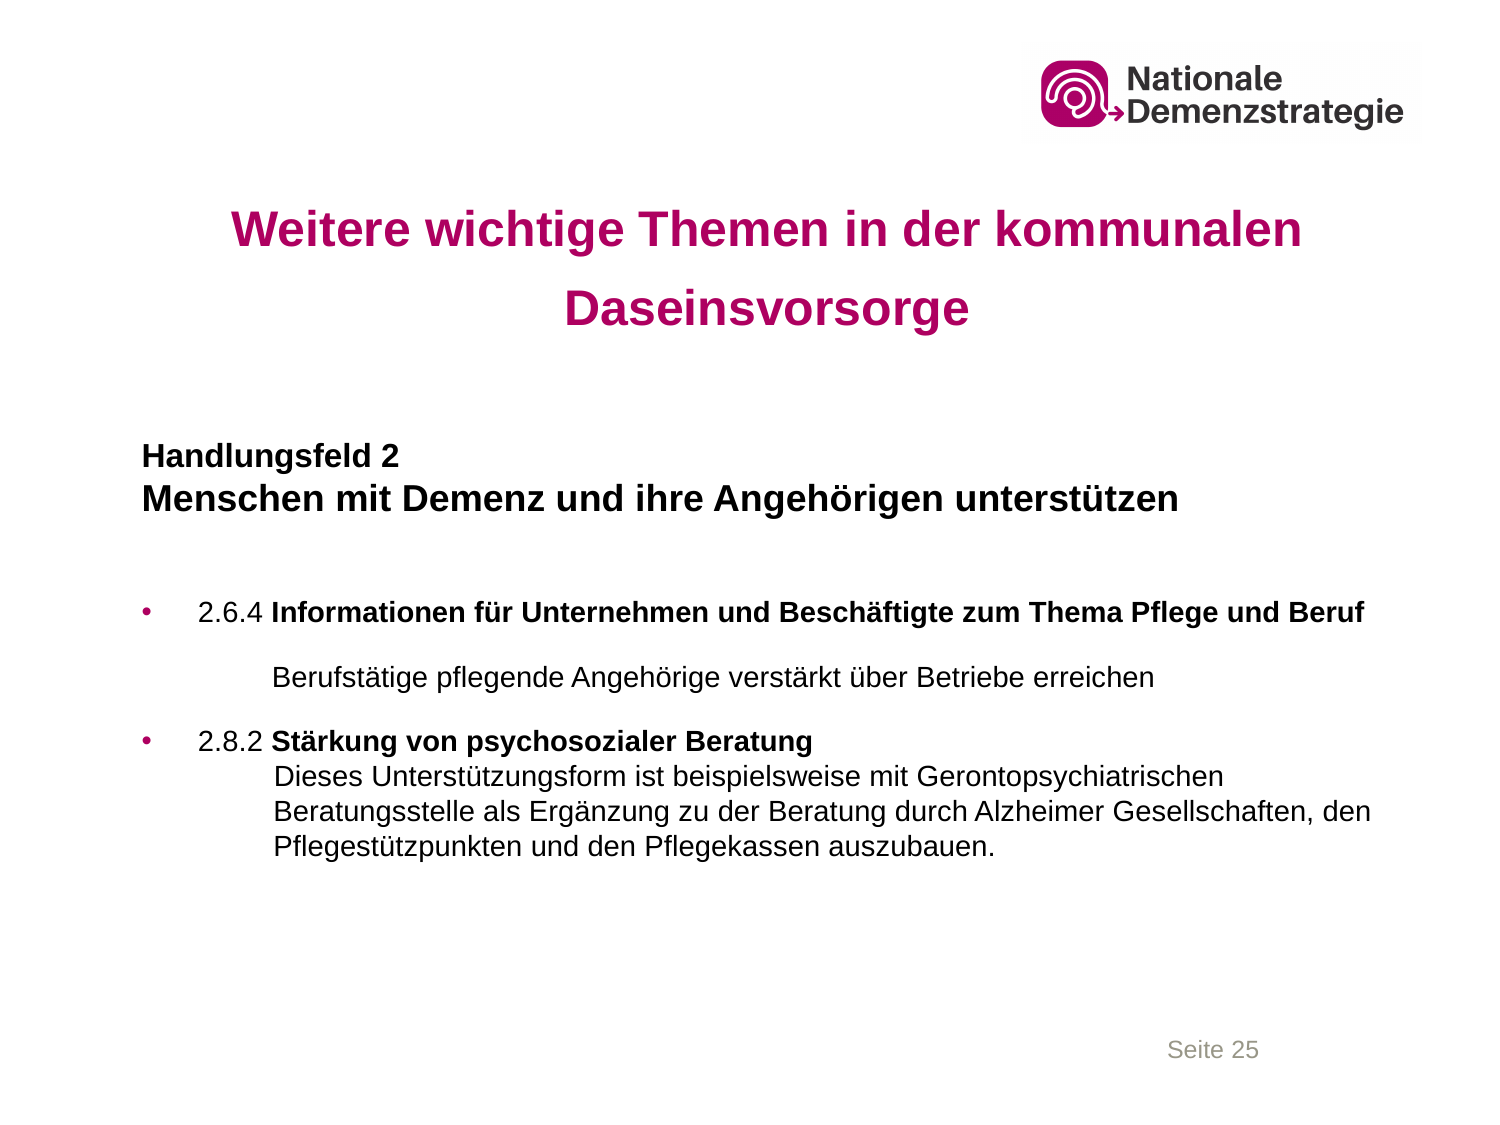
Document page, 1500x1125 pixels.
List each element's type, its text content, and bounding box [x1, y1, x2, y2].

picture [1021, 42, 1422, 144]
slide_number Seite 25 [1167, 1025, 1394, 1073]
title Weitere wichtige Themen in der kommunalen Daseinsvorsorge [141, 176, 1394, 321]
list Handlungsfeld 2 Menschen mit Demenz und ihre Angehörigen unterstützen 2.6.4 Informationen für Unternehmen und Beschäftigte zum Thema Pflege und Beruf Berufstätige pflegende Angehörige verstärkt über Betriebe erreichen 2.8.2 Stärkung von psychosozialer Beratung Dieses Unterstützungsform ist beispielsweise mit Gerontopsychiatrischen Beratungsstelle als Ergänzung zu der Beratung durch Alzheimer Gesellschaften, den Pflegestützpunkten und den Pflegekassen auszubauen. [141, 408, 1394, 894]
